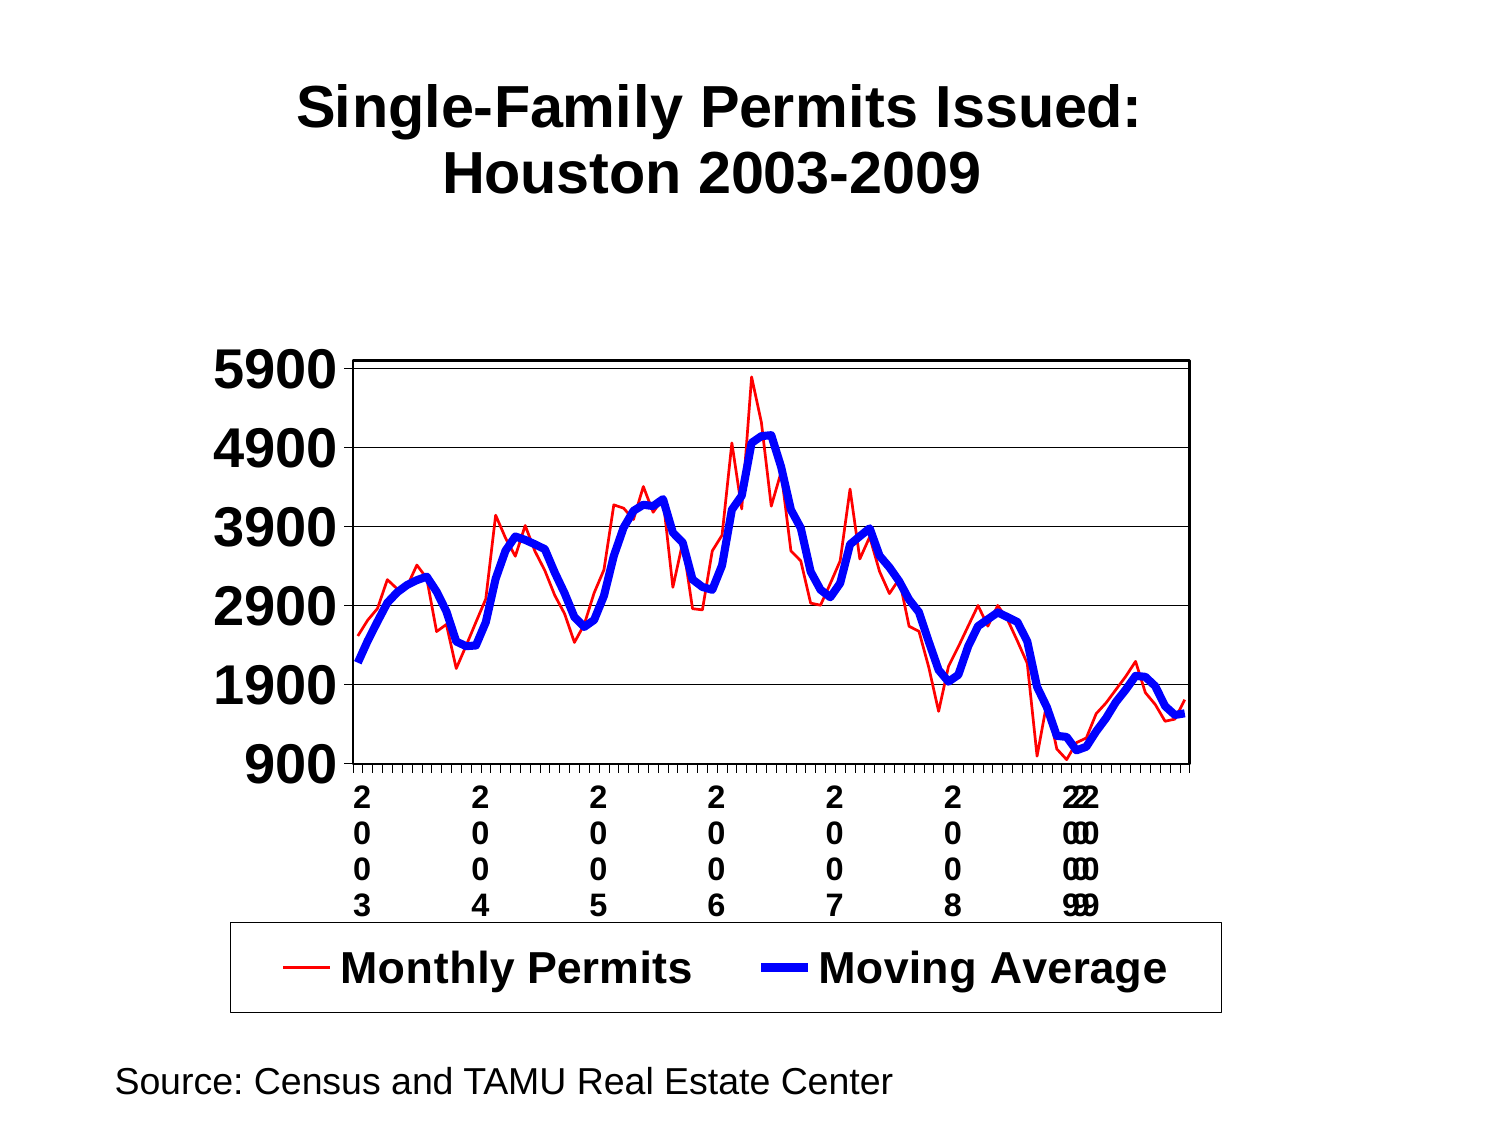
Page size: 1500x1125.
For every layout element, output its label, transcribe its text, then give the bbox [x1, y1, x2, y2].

chart [62, 37, 1401, 1023]
text_box Source: Census and TAMU Real Estate Center [99, 1049, 1013, 1110]
